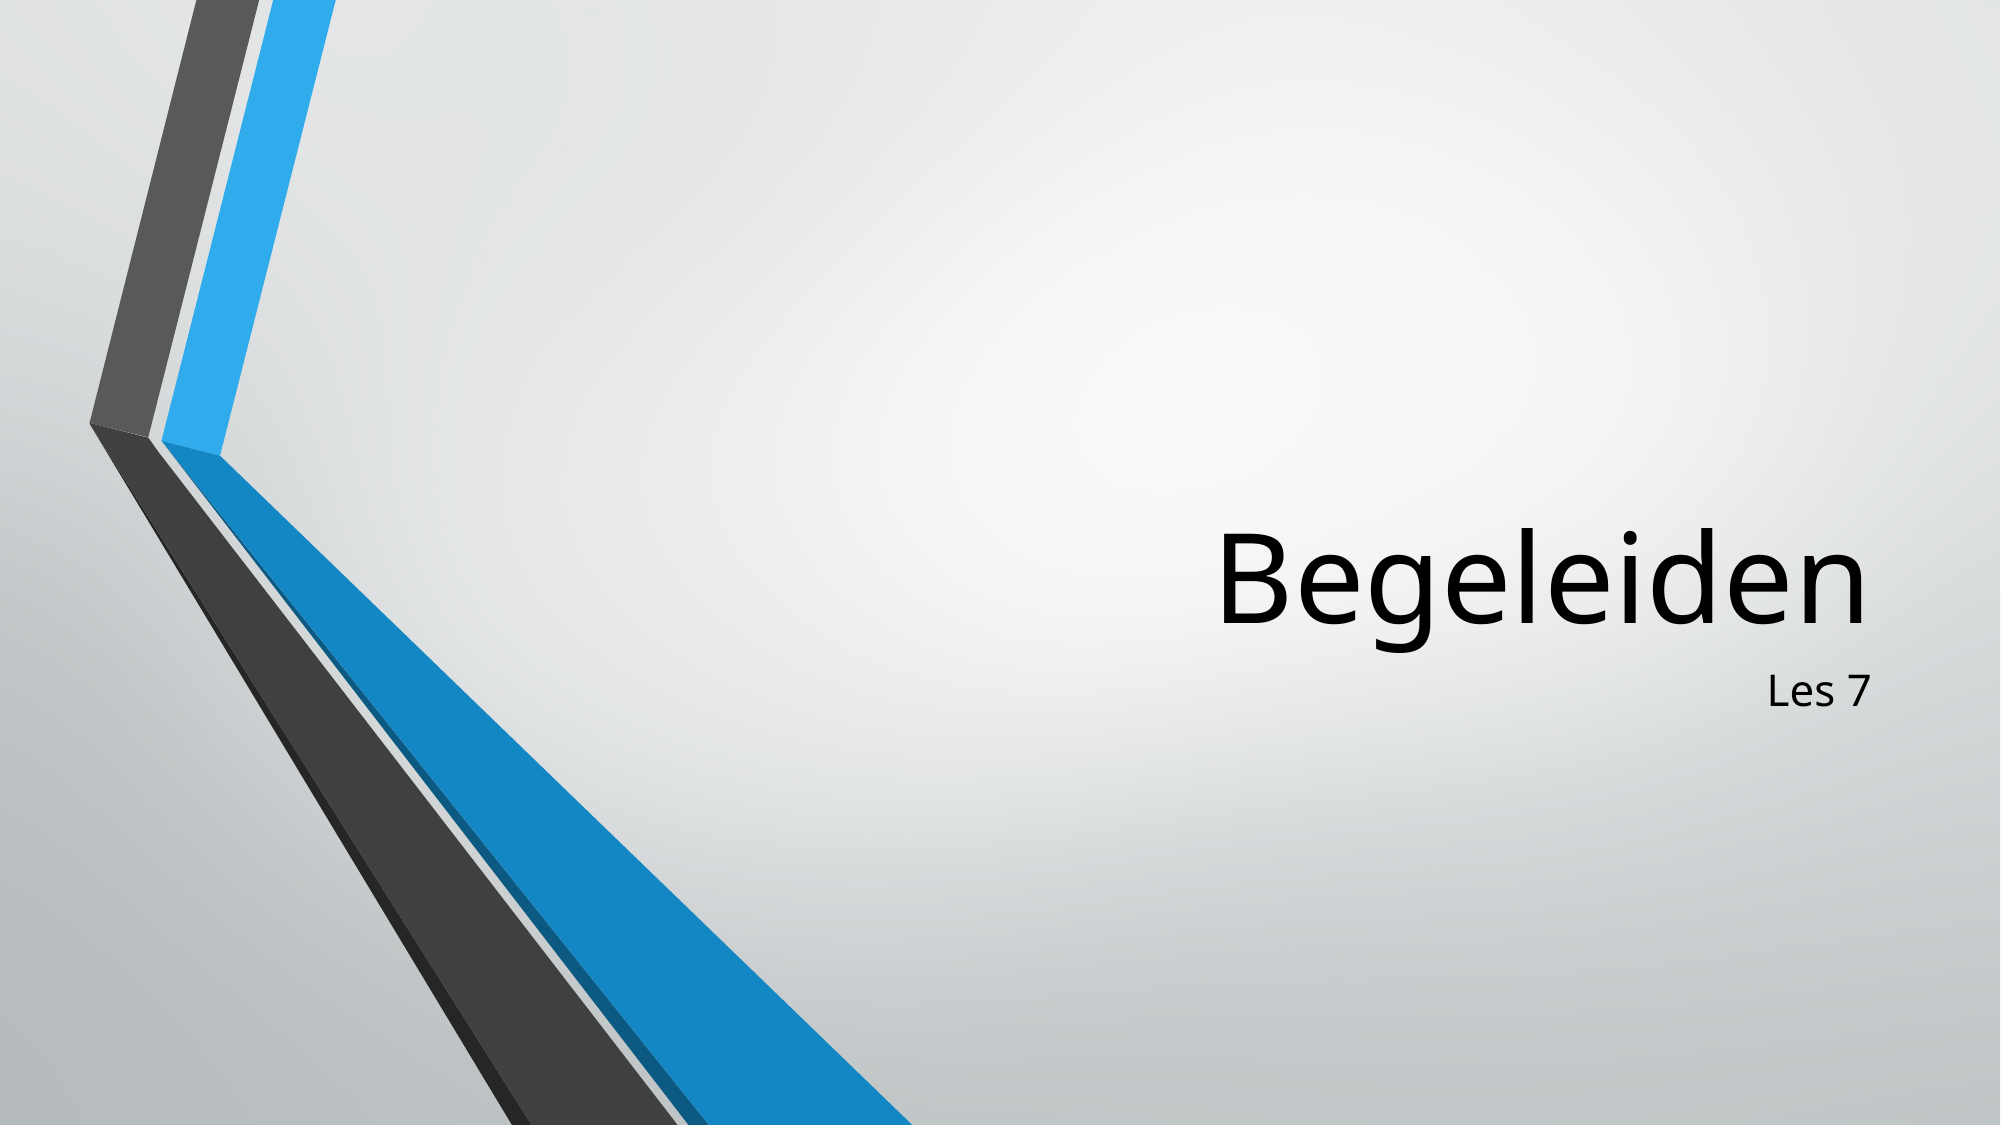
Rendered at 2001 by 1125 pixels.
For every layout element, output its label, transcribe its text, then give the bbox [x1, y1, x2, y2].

subtitle Les 7 [740, 655, 1887, 884]
title Begeleiden [480, 226, 1887, 656]
